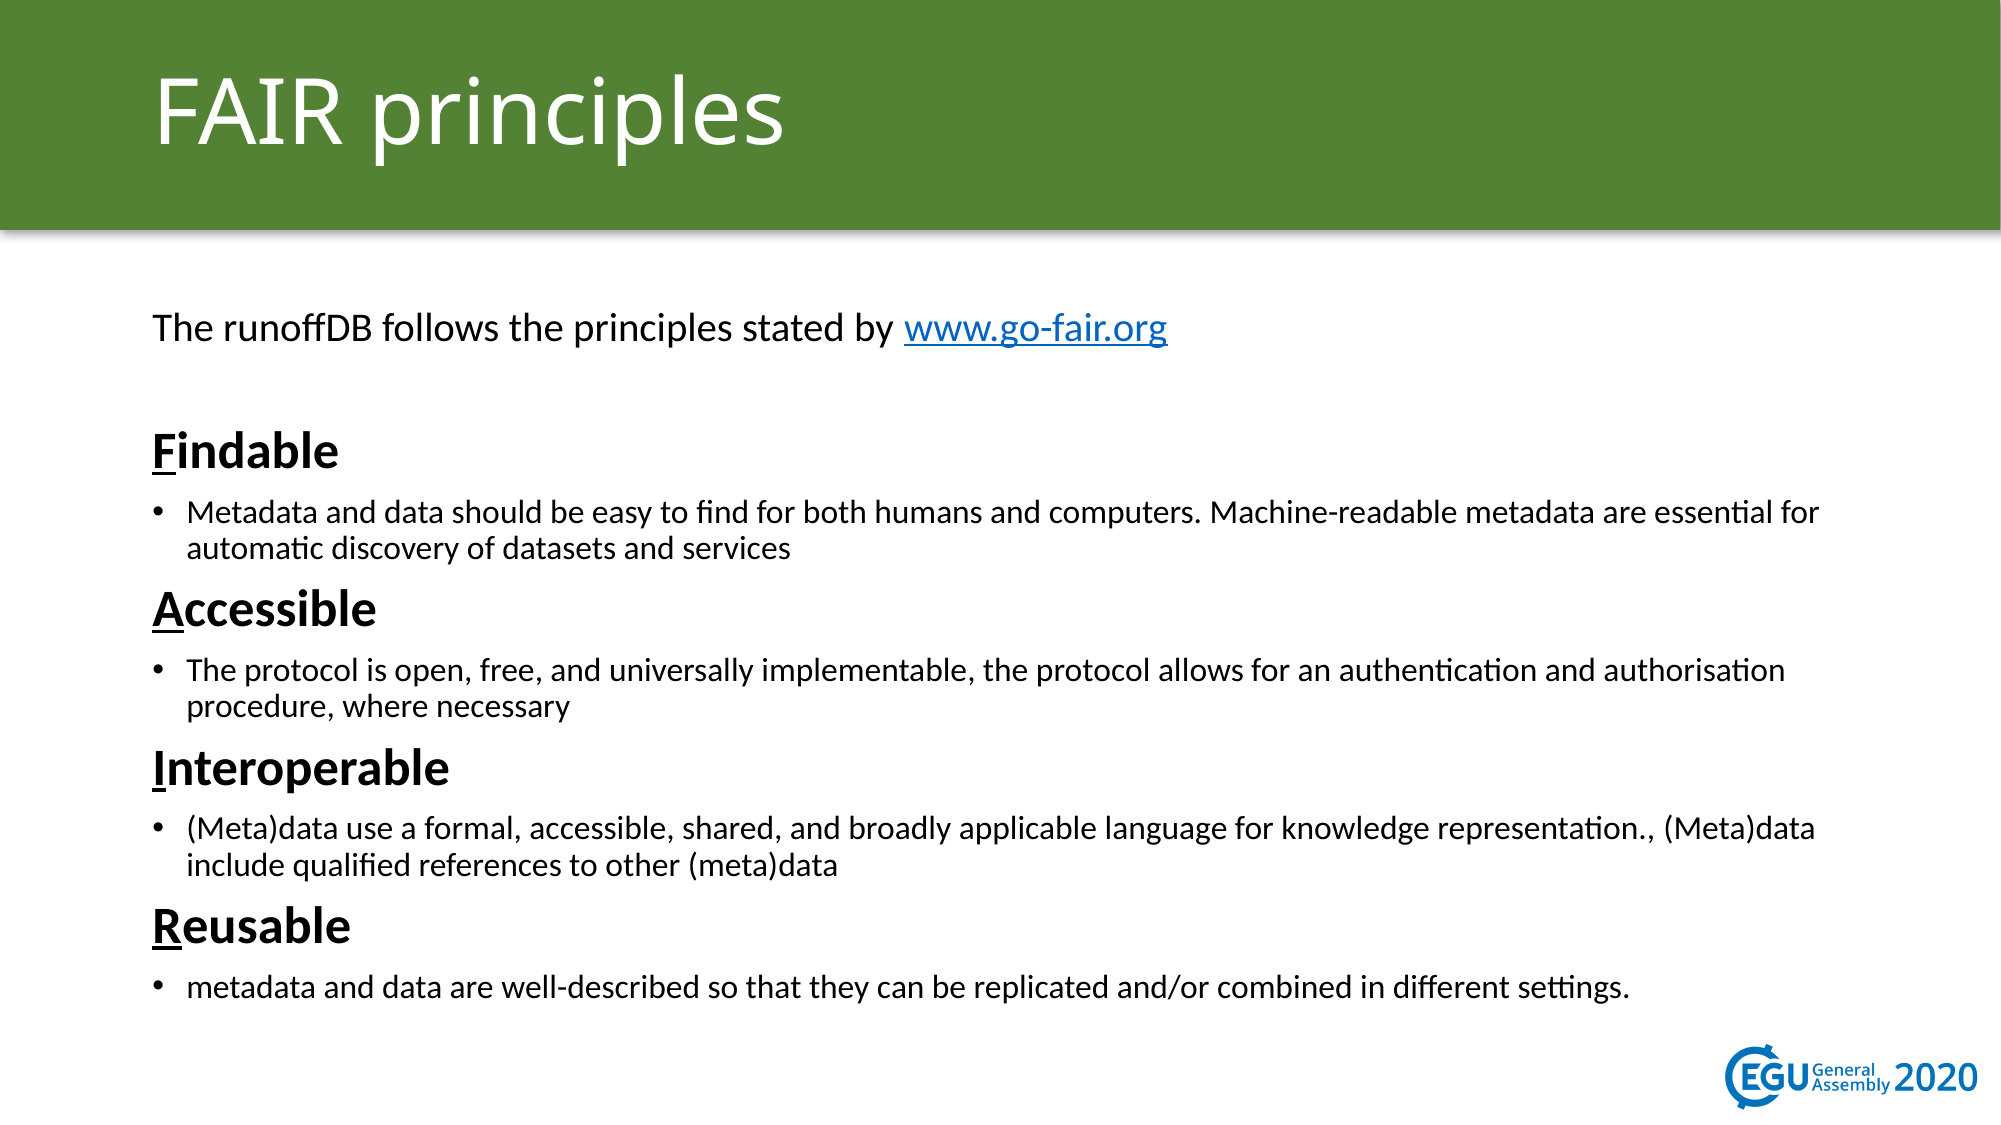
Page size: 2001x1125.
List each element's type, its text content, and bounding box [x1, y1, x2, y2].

title FAIR principles [137, 0, 1863, 230]
list The runoffDB follows the principles stated by www.go-fair.org Findable Metadata and data should be easy to find for both humans and computers. Machine-readable metadata are essential for automatic discovery of datasets and services Accessible The protocol is open, free, and universally implementable, the protocol allows for an authentication and authorisation procedure, where necessary Interoperable (Meta)data use a formal, accessible, shared, and broadly applicable language for knowledge representation., (Meta)data include qualified references to other (meta)data Reusable metadata and data are well-described so that they can be replicated and/or combined in different settings. [137, 298, 1863, 1014]
picture [1722, 1043, 1979, 1111]
